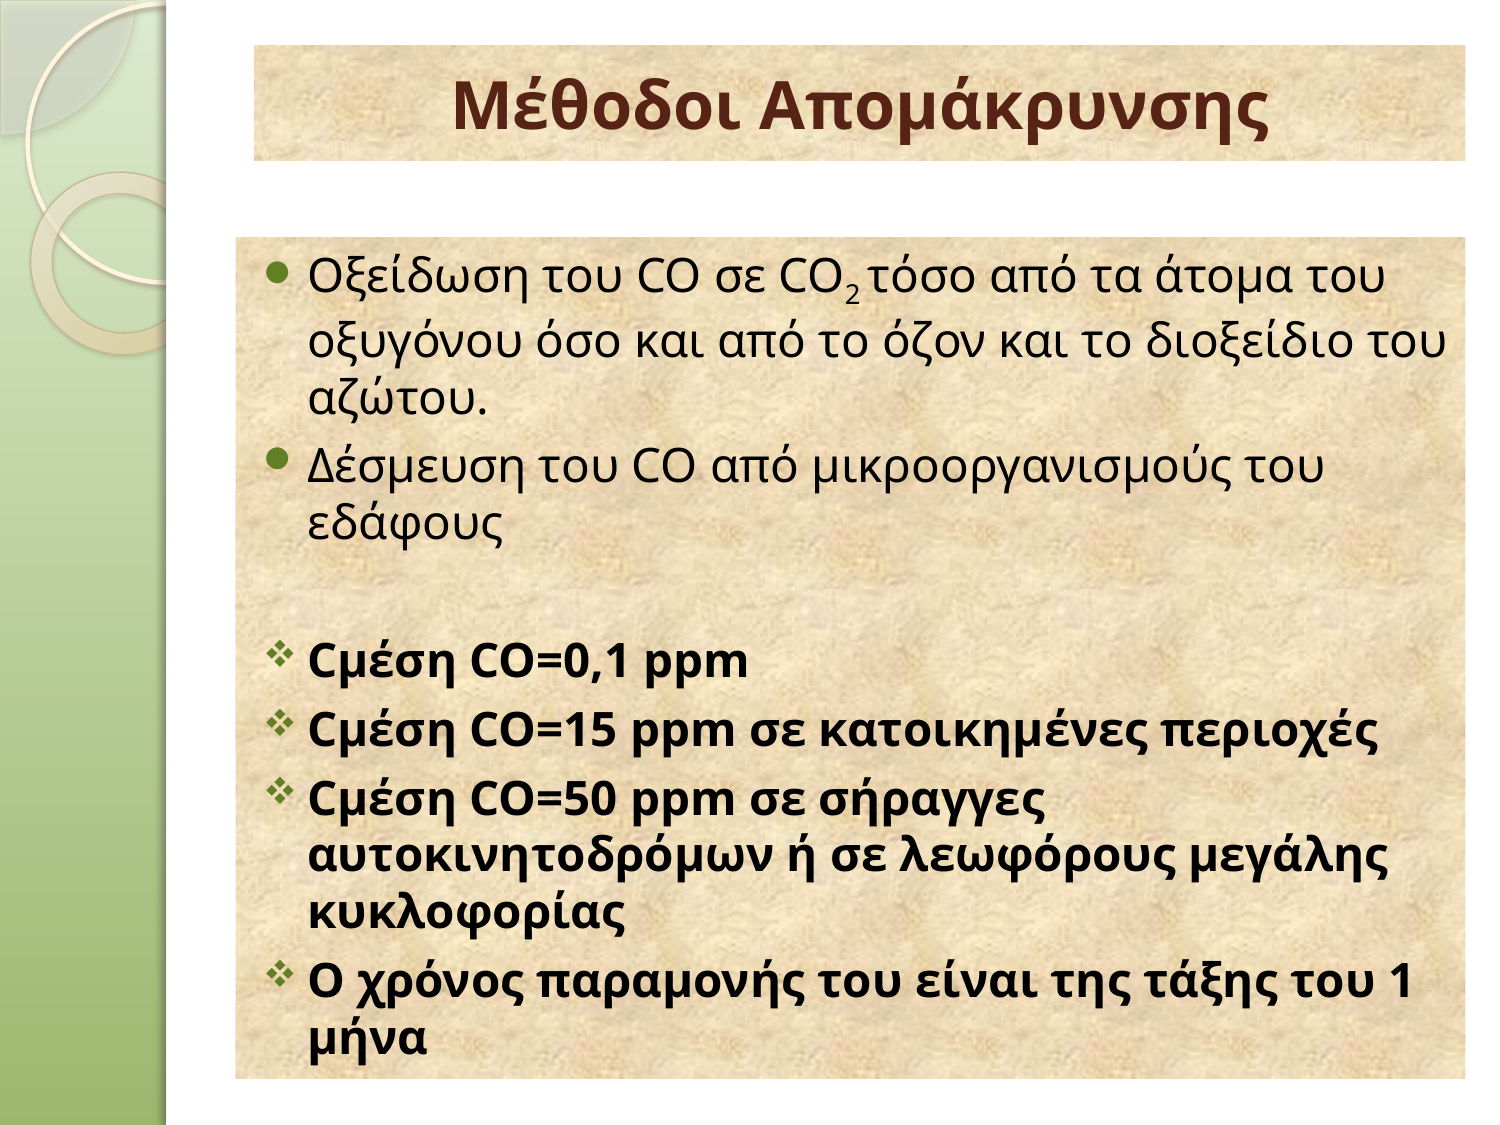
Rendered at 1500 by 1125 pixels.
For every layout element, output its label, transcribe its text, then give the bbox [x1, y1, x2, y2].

list Οξείδωση του CO σε CO2 τόσο από τα άτομα του οξυγόνου όσο και από το όζον και το διοξείδιο του αζώτου. Δέσμευση του CO από μικροοργανισμούς του εδάφους Cμέση CO=0,1 ppm Cμέση CO=15 ppm σε κατοικημένες περιοχές Cμέση CO=50 ppm σε σήραγγες αυτοκινητοδρόμων ή σε λεωφόρους μεγάλης κυκλοφορίας Ο χρόνος παραμονής του είναι της τάξης του 1 μήνα [235, 237, 1466, 1079]
title Μέθοδοι Απομάκρυνσης [253, 45, 1466, 161]
